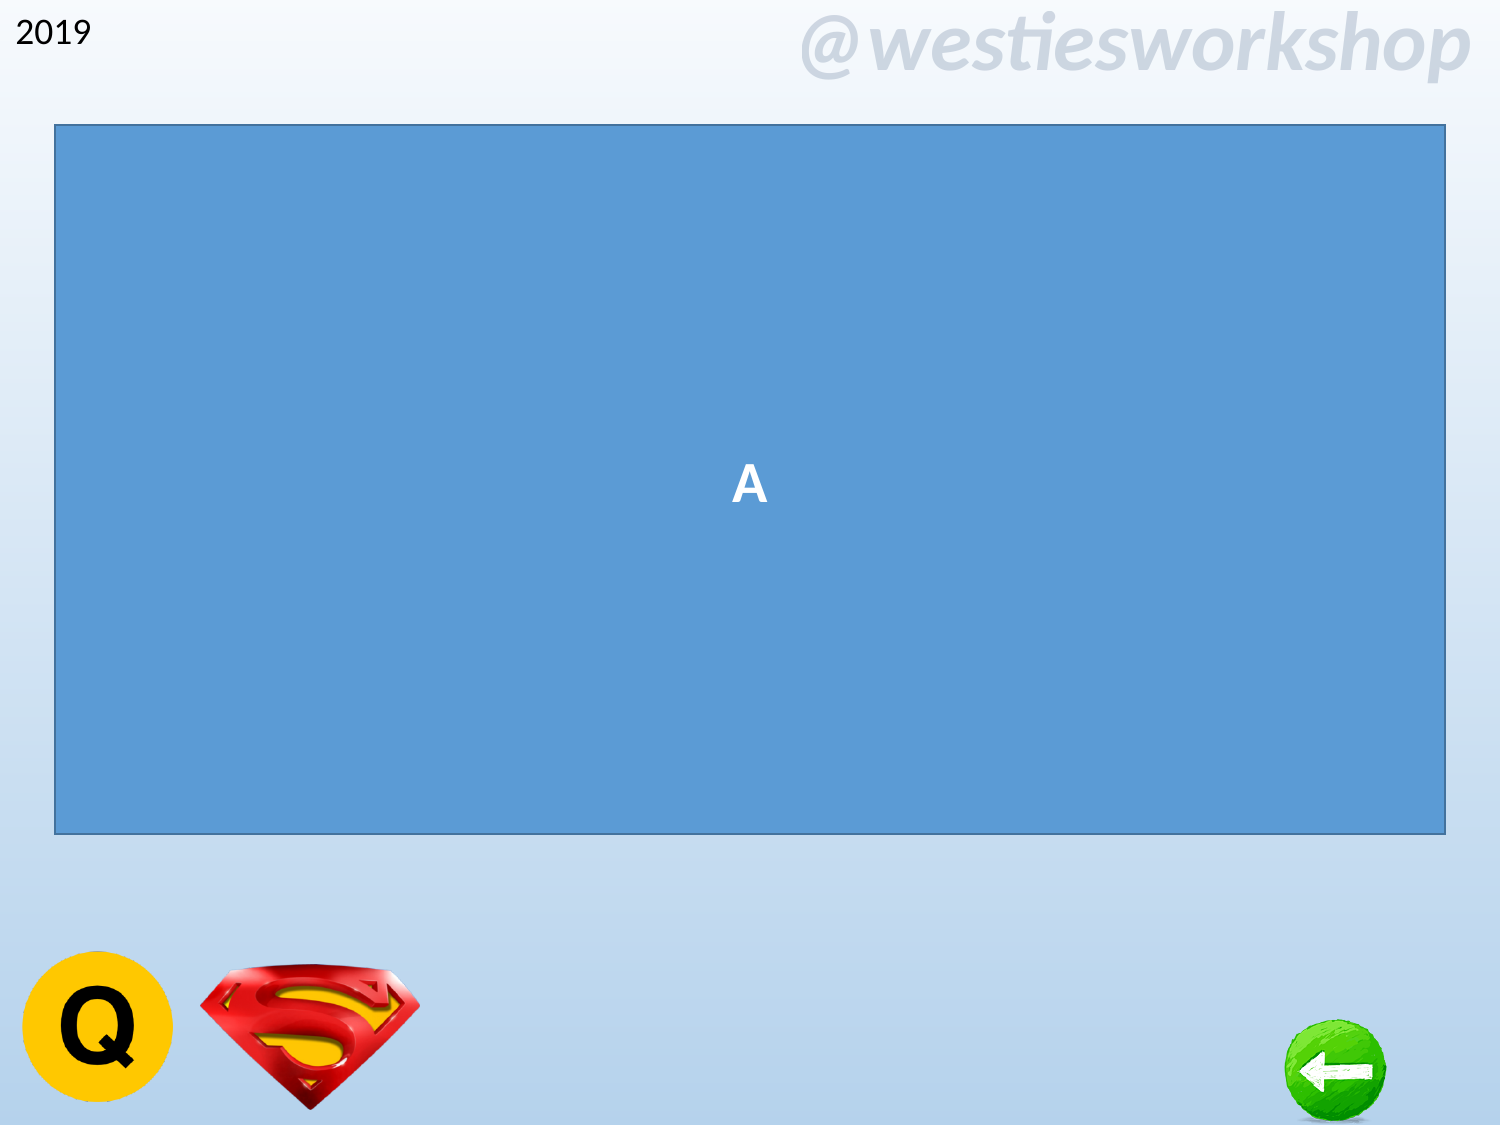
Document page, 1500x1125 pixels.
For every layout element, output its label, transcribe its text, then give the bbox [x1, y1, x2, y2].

text_box 2019 [0, 0, 107, 60]
picture [1282, 1019, 1388, 1125]
picture [200, 964, 420, 1110]
picture [0, 928, 197, 1125]
picture [54, 125, 1446, 834]
